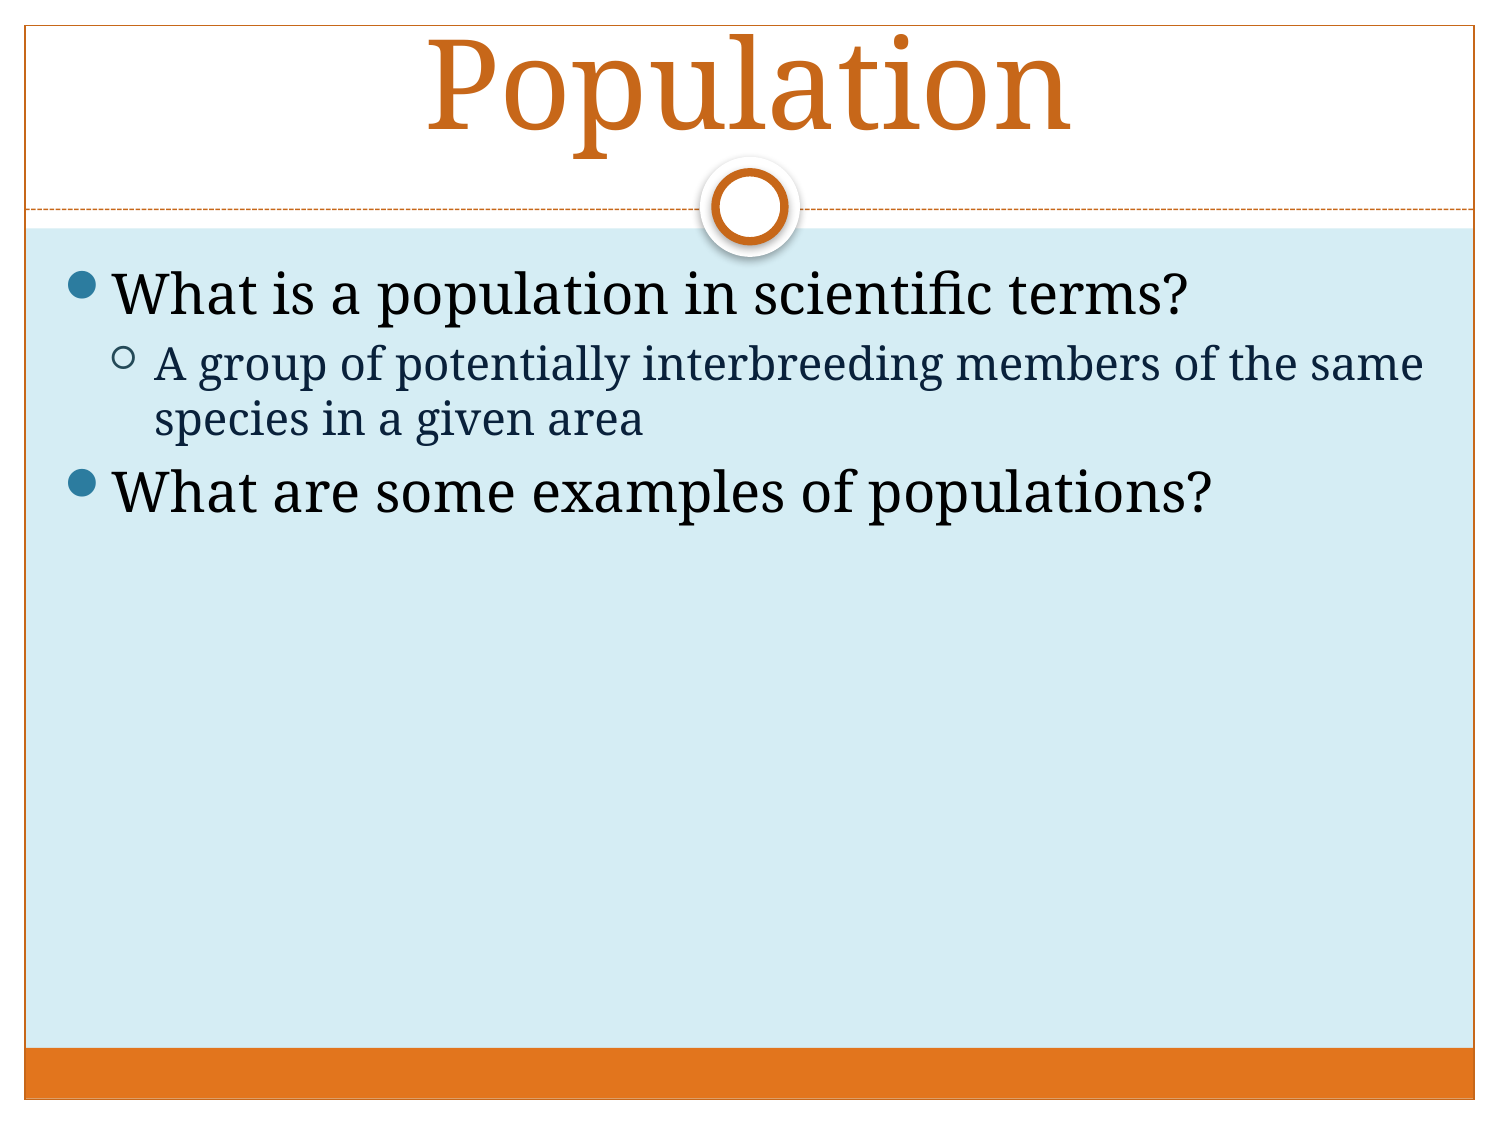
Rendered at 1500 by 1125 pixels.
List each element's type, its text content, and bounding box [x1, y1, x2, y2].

title Population [49, 37, 1450, 162]
list What is a population in scientific terms? A group of potentially interbreeding members of the same species in a given area What are some examples of populations? [49, 250, 1445, 1001]
